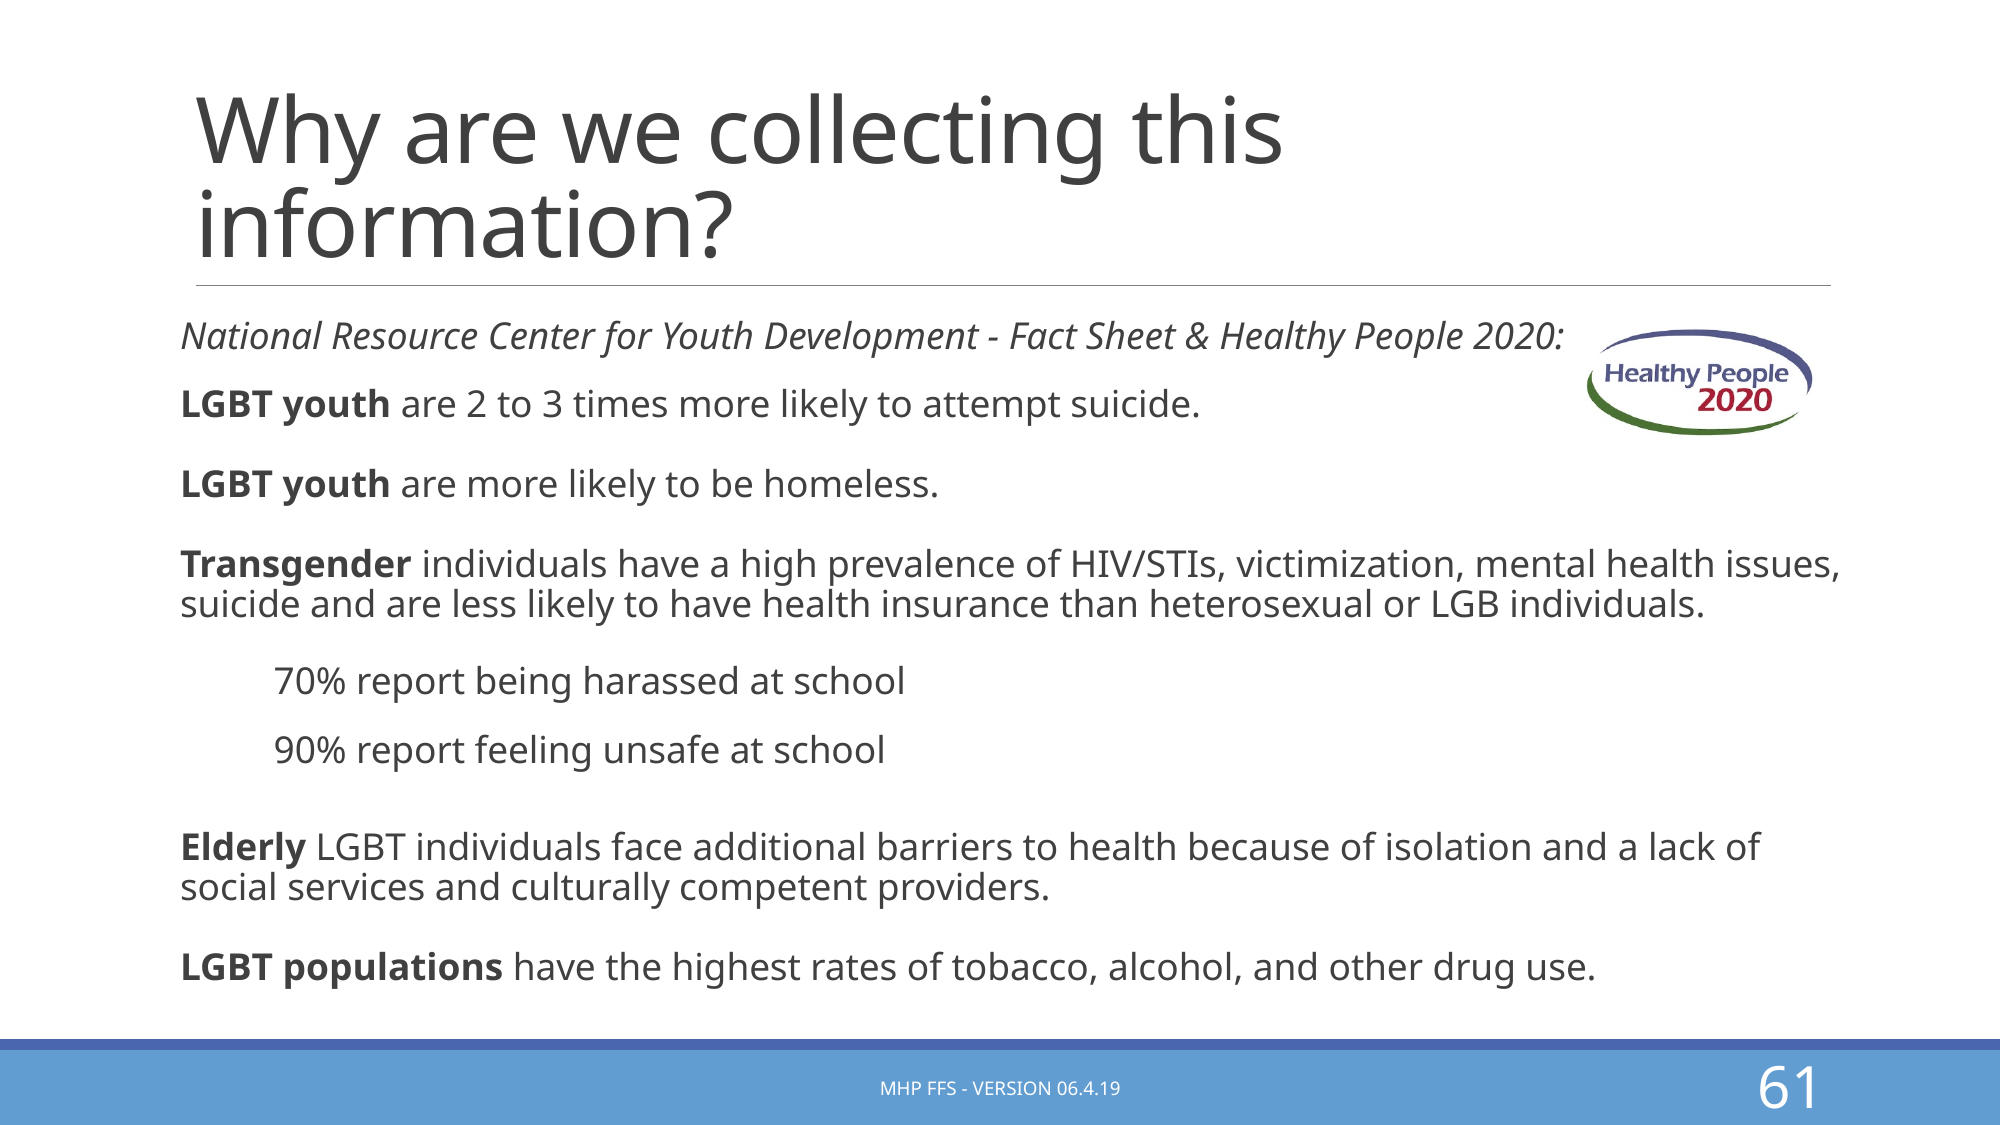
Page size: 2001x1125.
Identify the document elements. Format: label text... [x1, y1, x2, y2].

list National Resource Center for Youth Development - Fact Sheet & Healthy People 2020: LGBT youth are 2 to 3 times more likely to attempt suicide. LGBT youth are more likely to be homeless. Transgender individuals have a high prevalence of HIV/STIs, victimization, mental health issues, suicide and are less likely to have health insurance than heterosexual or LGB individuals. 70% report being harassed at school 90% report feeling unsafe at school Elderly LGBT individuals face additional barriers to health because of isolation and a lack of social services and culturally competent providers. LGBT populations have the highest rates of tobacco, alcohol, and other drug use. [180, 309, 1850, 1038]
footer MHP FFS - Version 06.4.19 [604, 1059, 1396, 1120]
title Why are we collecting this information? [180, 45, 1830, 284]
picture [1584, 324, 1817, 442]
slide_number 61 [1624, 1059, 1840, 1120]
